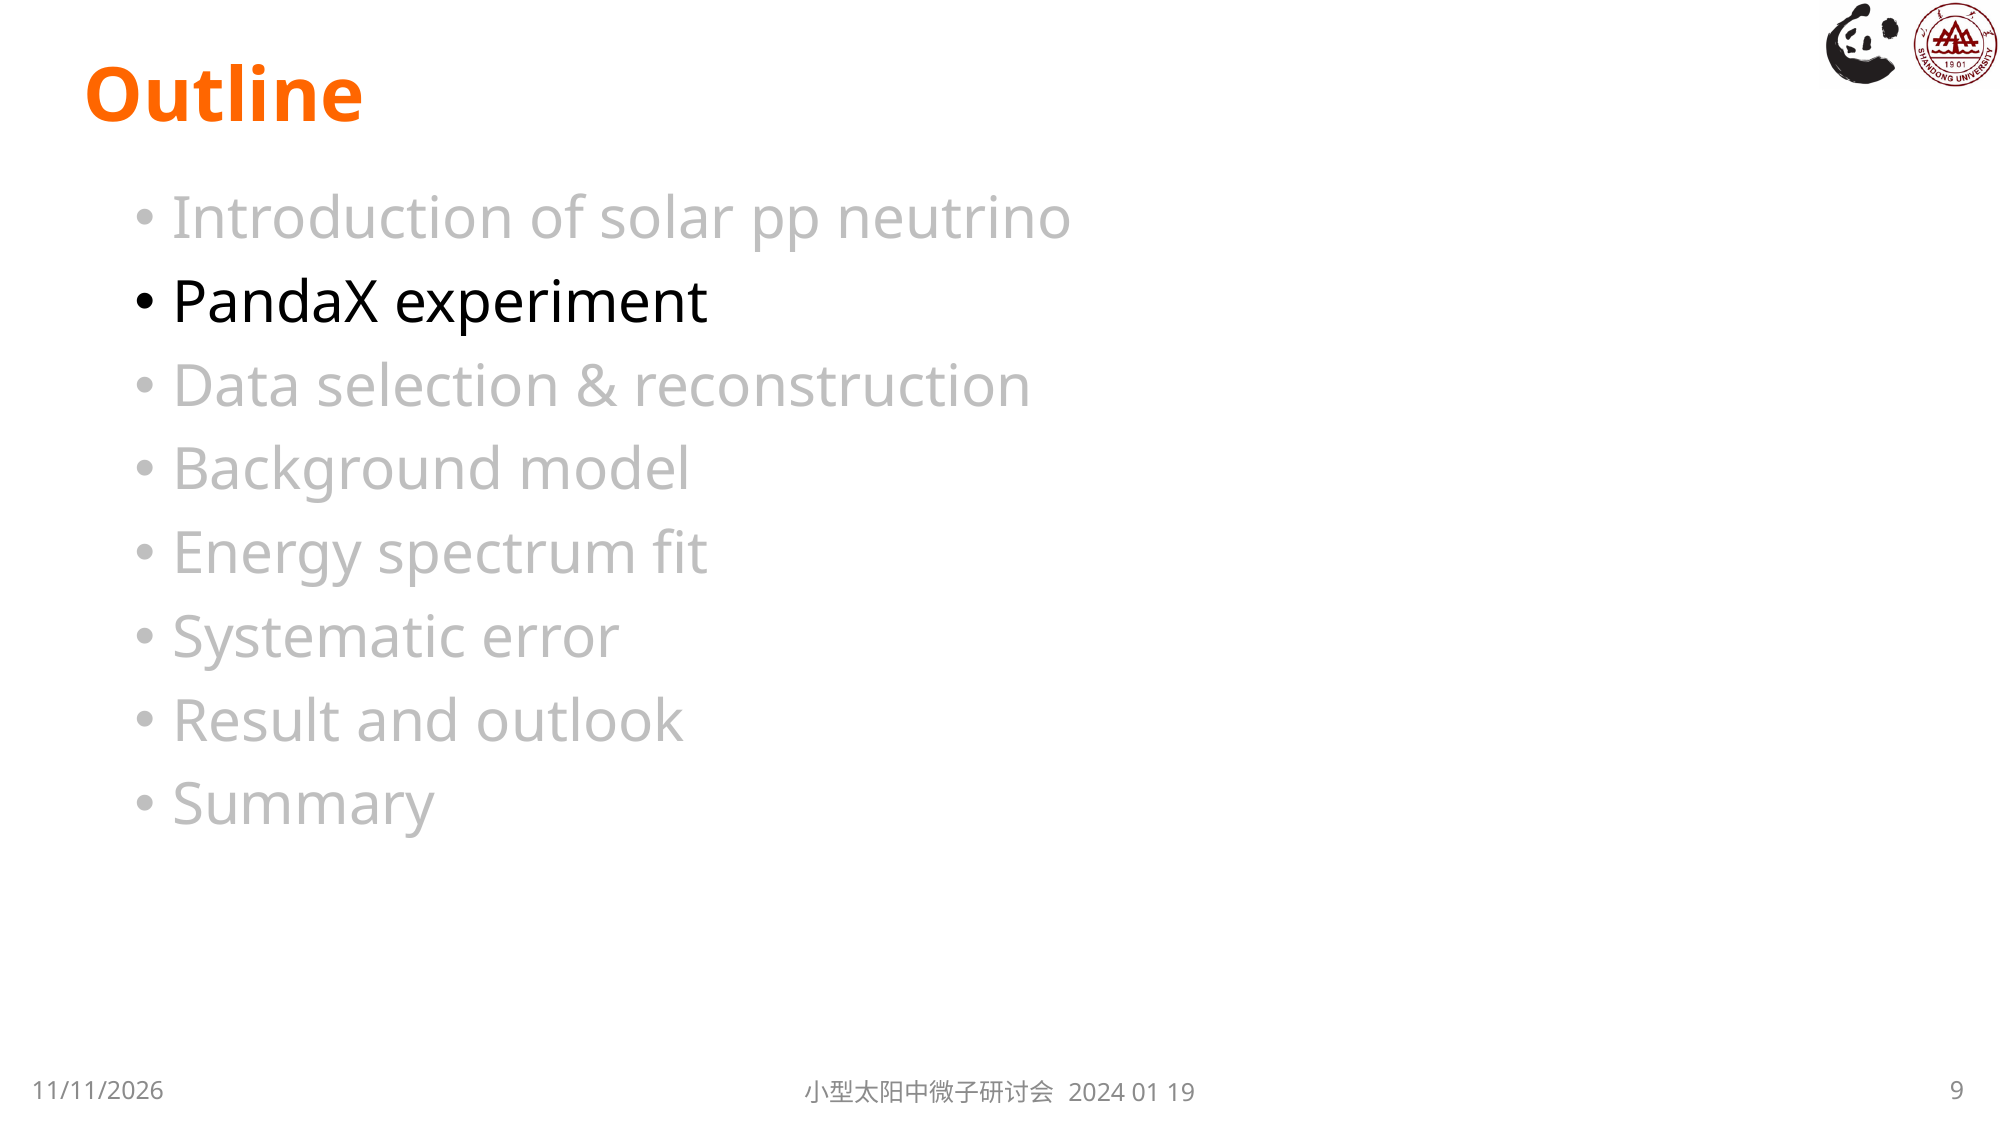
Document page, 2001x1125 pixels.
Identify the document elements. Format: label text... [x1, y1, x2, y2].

title Outline [66, 37, 1934, 156]
slide_number 9 [1528, 1061, 1979, 1122]
list Introduction of solar pp neutrino PandaX experiment Data selection & reconstruction Background model Energy spectrum fit Systematic error Result and outlook Summary [119, 181, 1206, 895]
footer 小型太阳中微子研讨会 2024 01 19 [662, 1061, 1338, 1122]
picture [1819, 0, 2000, 89]
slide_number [16, 1061, 467, 1122]
